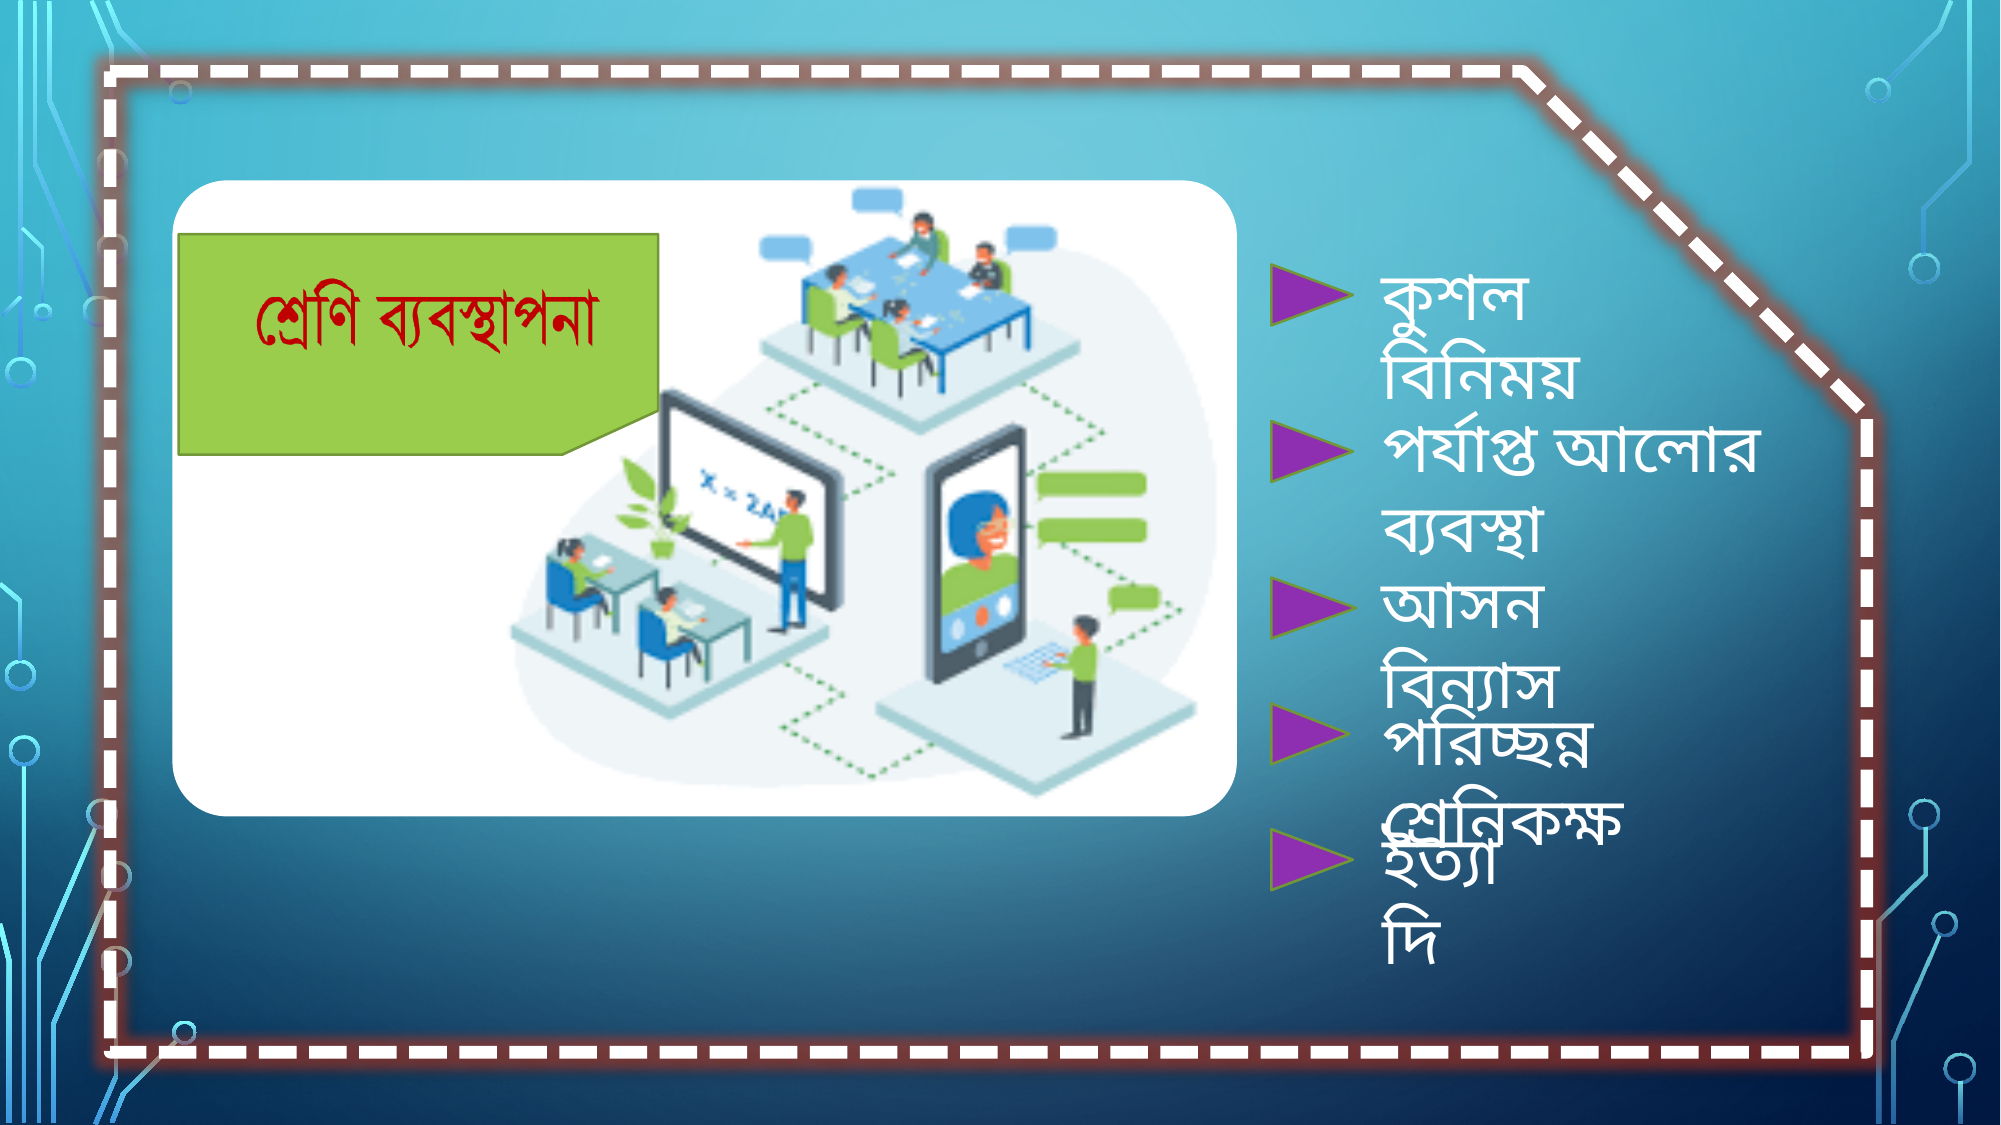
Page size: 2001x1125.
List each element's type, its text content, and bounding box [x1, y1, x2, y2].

text_box ইত্যাদি [1367, 810, 1569, 986]
text_box [1270, 827, 1355, 892]
text_box পর্যাপ্ত আলোর ব্যবস্থা [1367, 398, 1820, 574]
text_box আসন বিন্যাস [1367, 574, 1709, 691]
text_box [1270, 419, 1355, 484]
text_box [1270, 263, 1355, 327]
text_box পরিচ্ছন্ন শ্রেনিকক্ষ [1367, 691, 1778, 867]
text_box কুশল বিনিময় [1367, 245, 1709, 398]
text_box [1269, 702, 1351, 766]
text_box [1270, 576, 1358, 640]
text_box [108, 70, 1869, 1054]
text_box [172, 180, 1238, 817]
